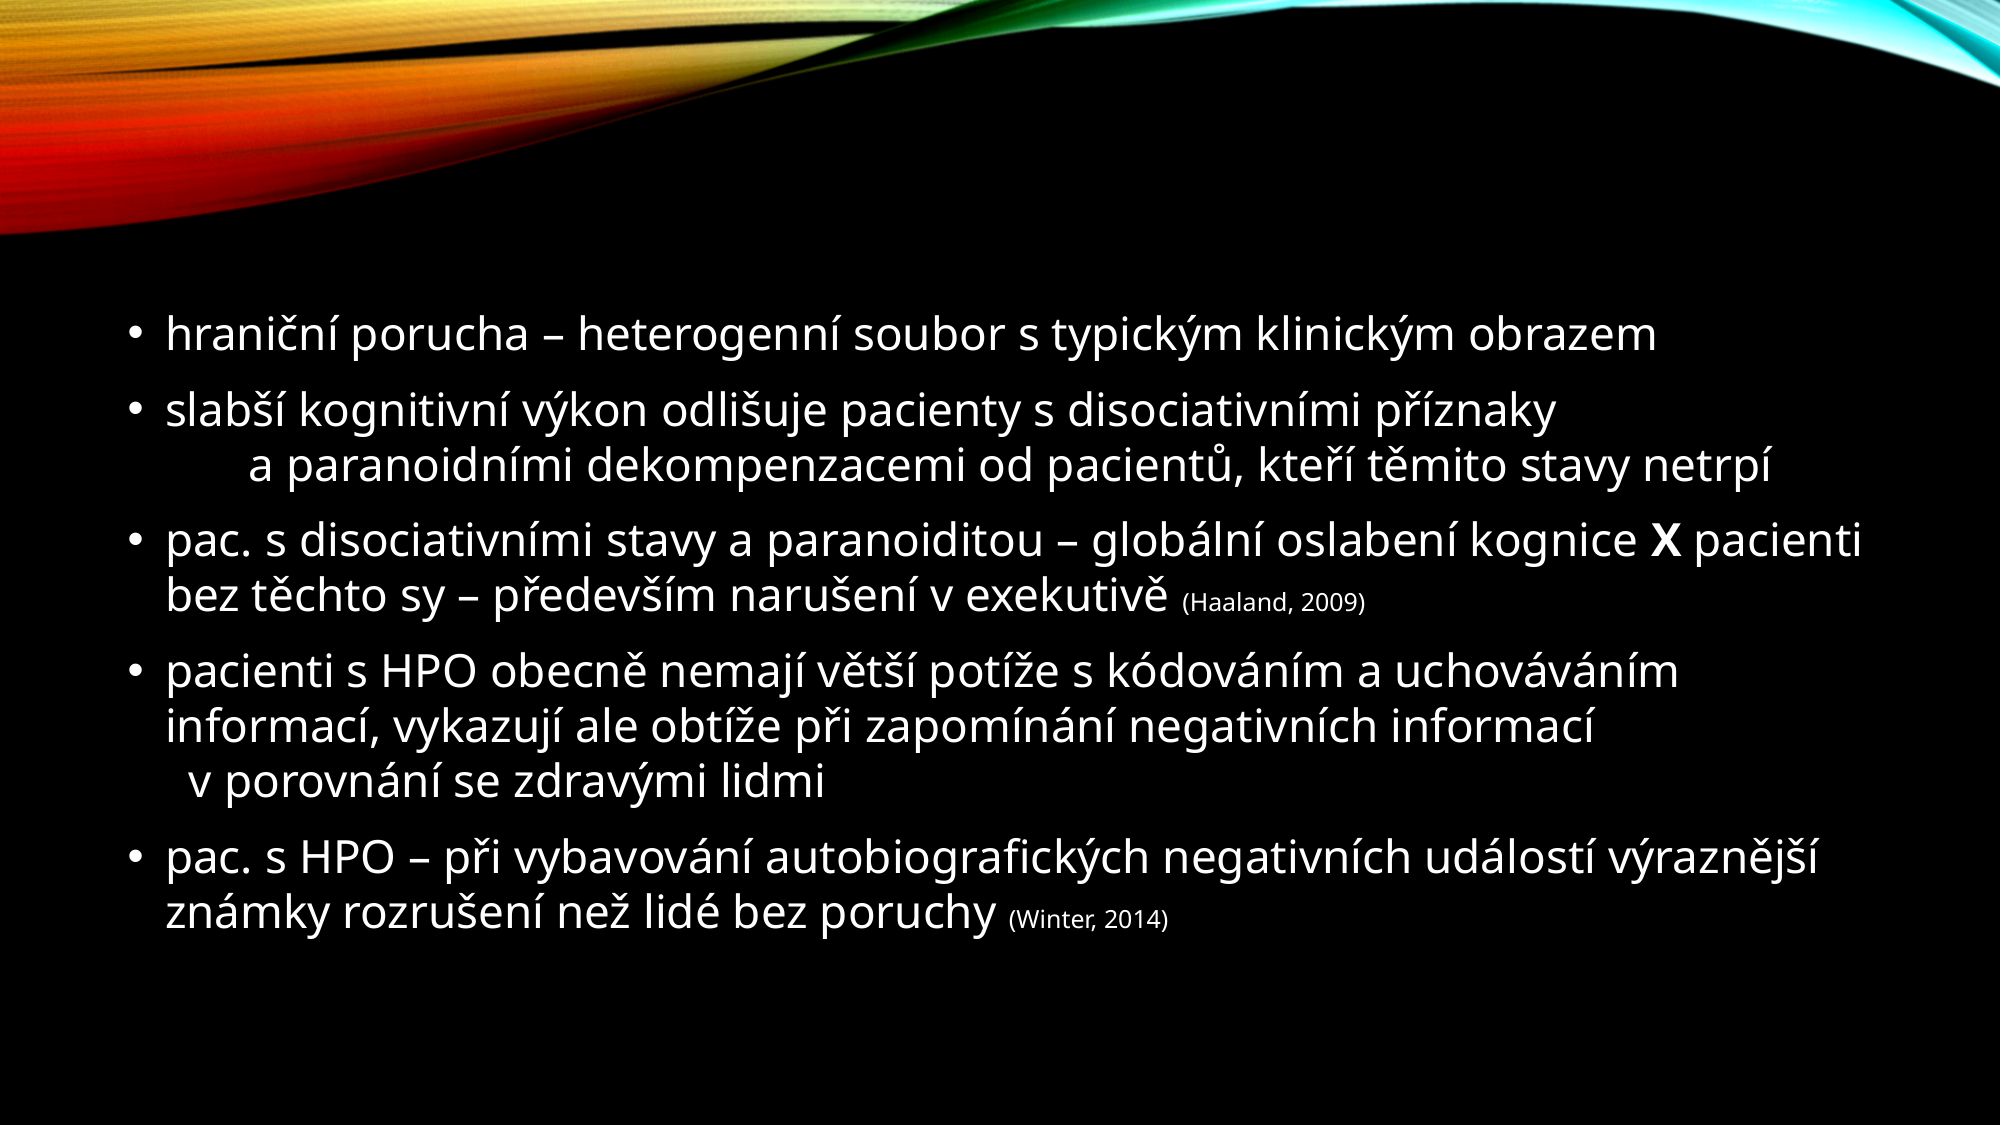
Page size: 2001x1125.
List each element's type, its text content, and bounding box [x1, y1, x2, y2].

picture [0, 0, 2000, 237]
list hraniční porucha – heterogenní soubor s typickým klinickým obrazem slabší kognitivní výkon odlišuje pacienty s disociativními příznaky a paranoidními dekompenzacemi od pacientů, kteří těmito stavy netrpí pac. s disociativními stavy a paranoiditou – globální oslabení kognice X pacienti bez těchto sy – především narušení v exekutivě (Haaland, 2009) pacienti s HPO obecně nemají větší potíže s kódováním a uchováváním informací, vykazují ale obtíže při zapomínání negativních informací v porovnání se zdravými lidmi pac. s HPO – při vybavování autobiografických negativních událostí výraznější známky rozrušení než lidé bez poruchy (Winter, 2014) [112, 296, 1919, 1021]
